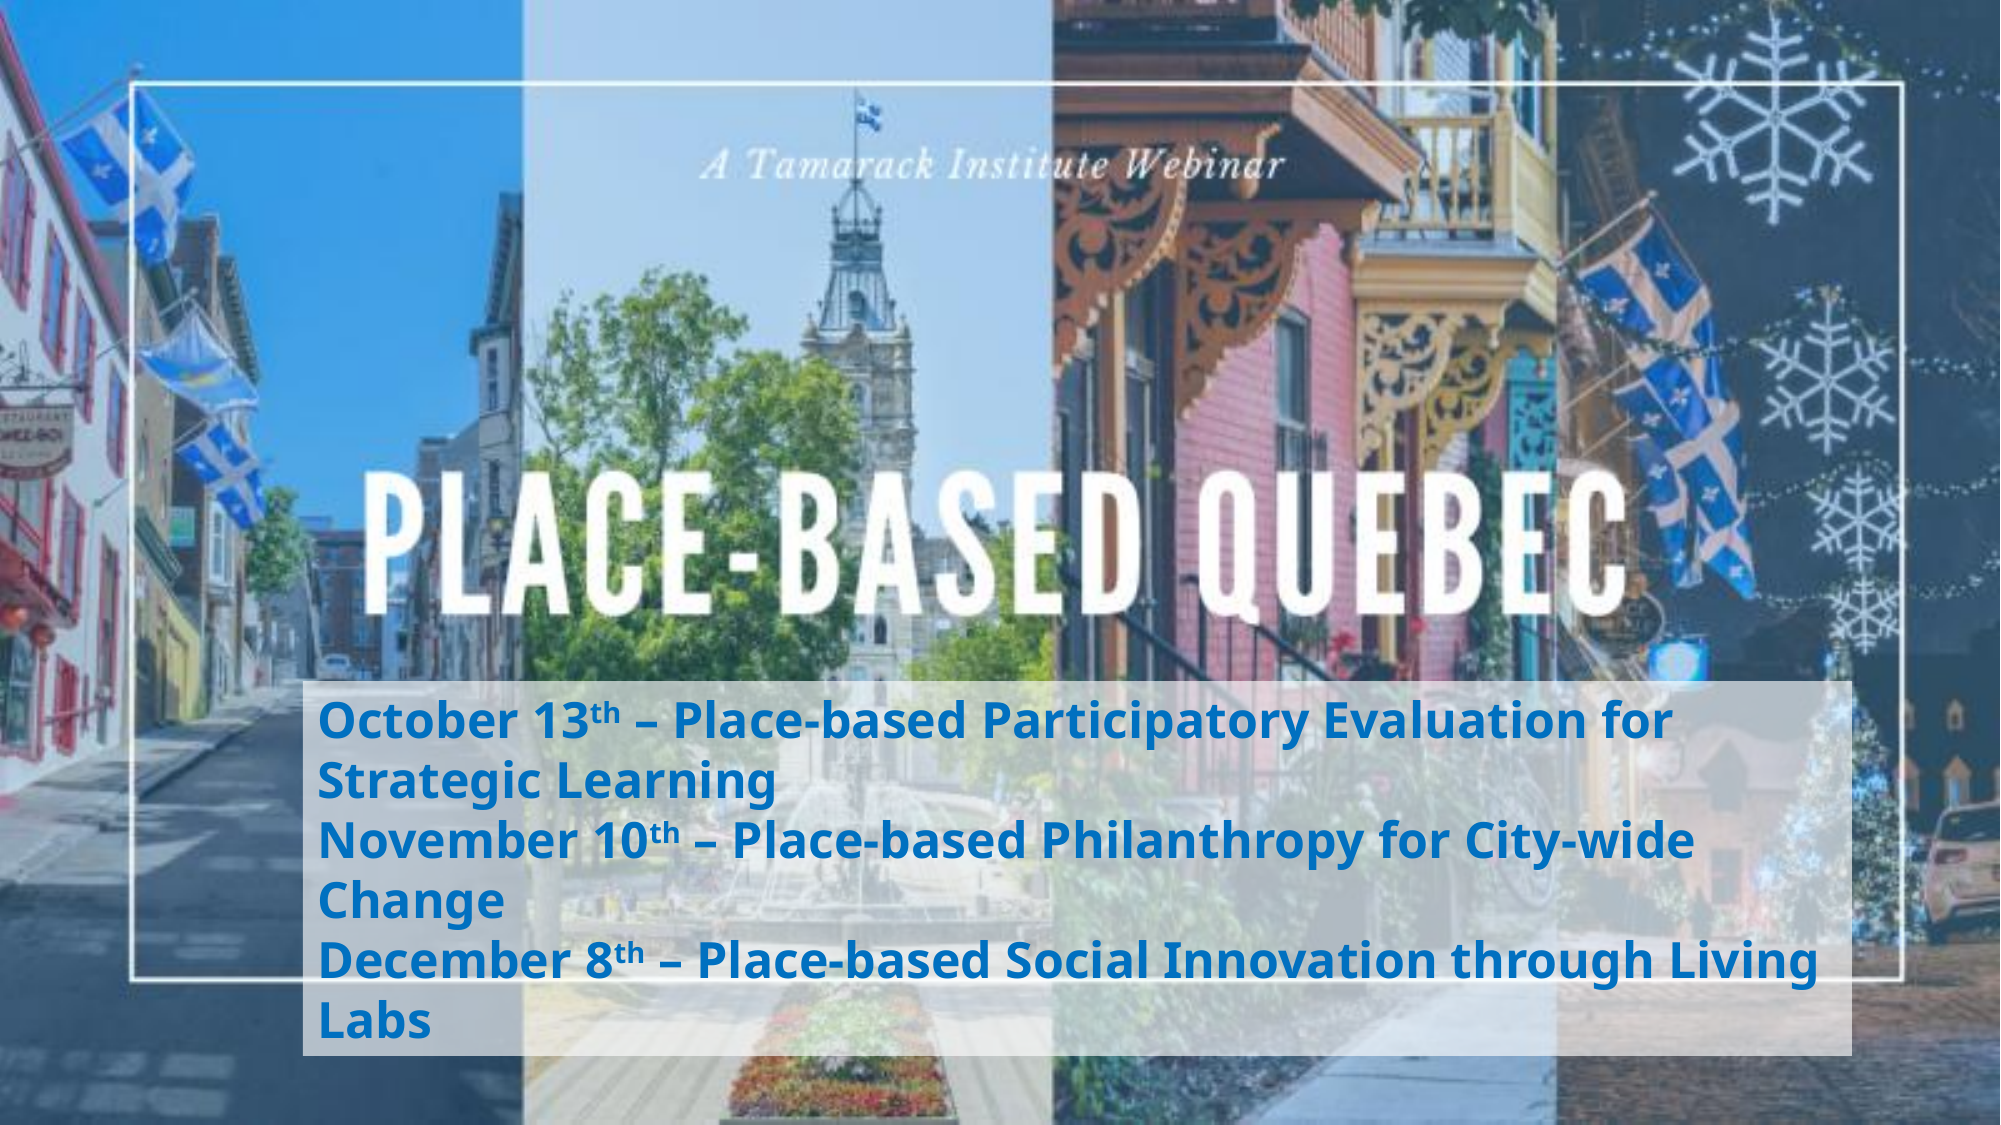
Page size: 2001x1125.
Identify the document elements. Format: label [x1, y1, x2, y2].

list [0, 0, 2000, 1125]
